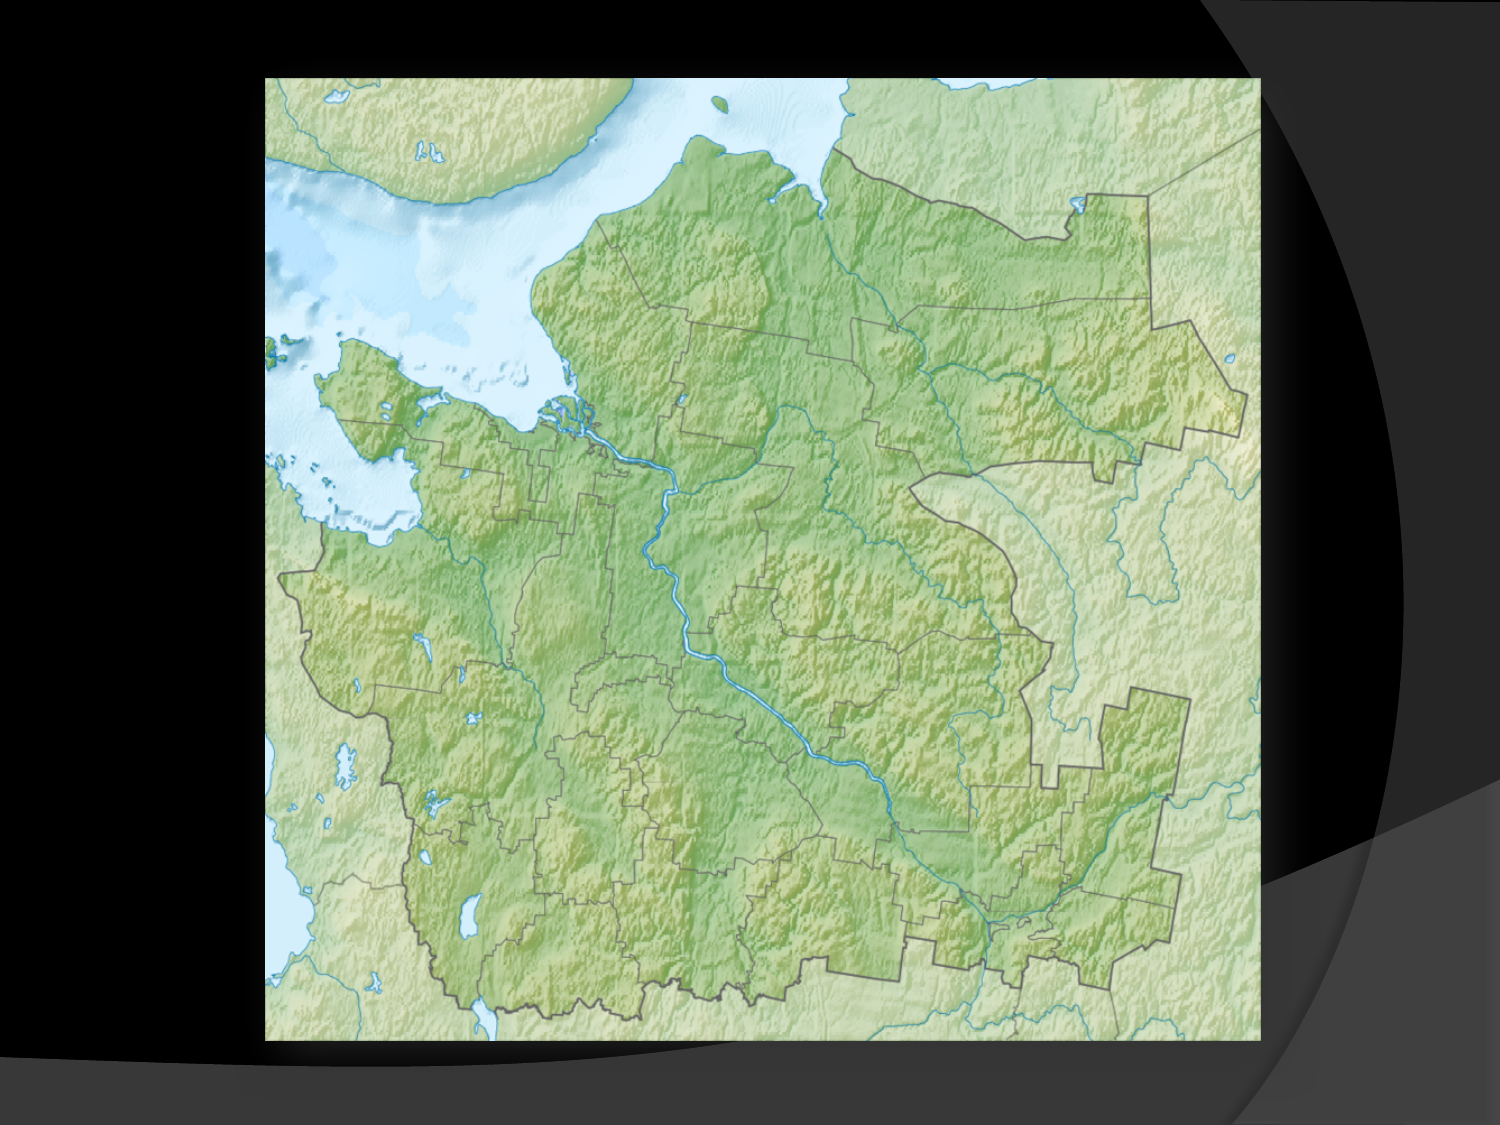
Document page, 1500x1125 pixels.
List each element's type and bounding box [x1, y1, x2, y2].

list [265, 77, 1261, 1041]
